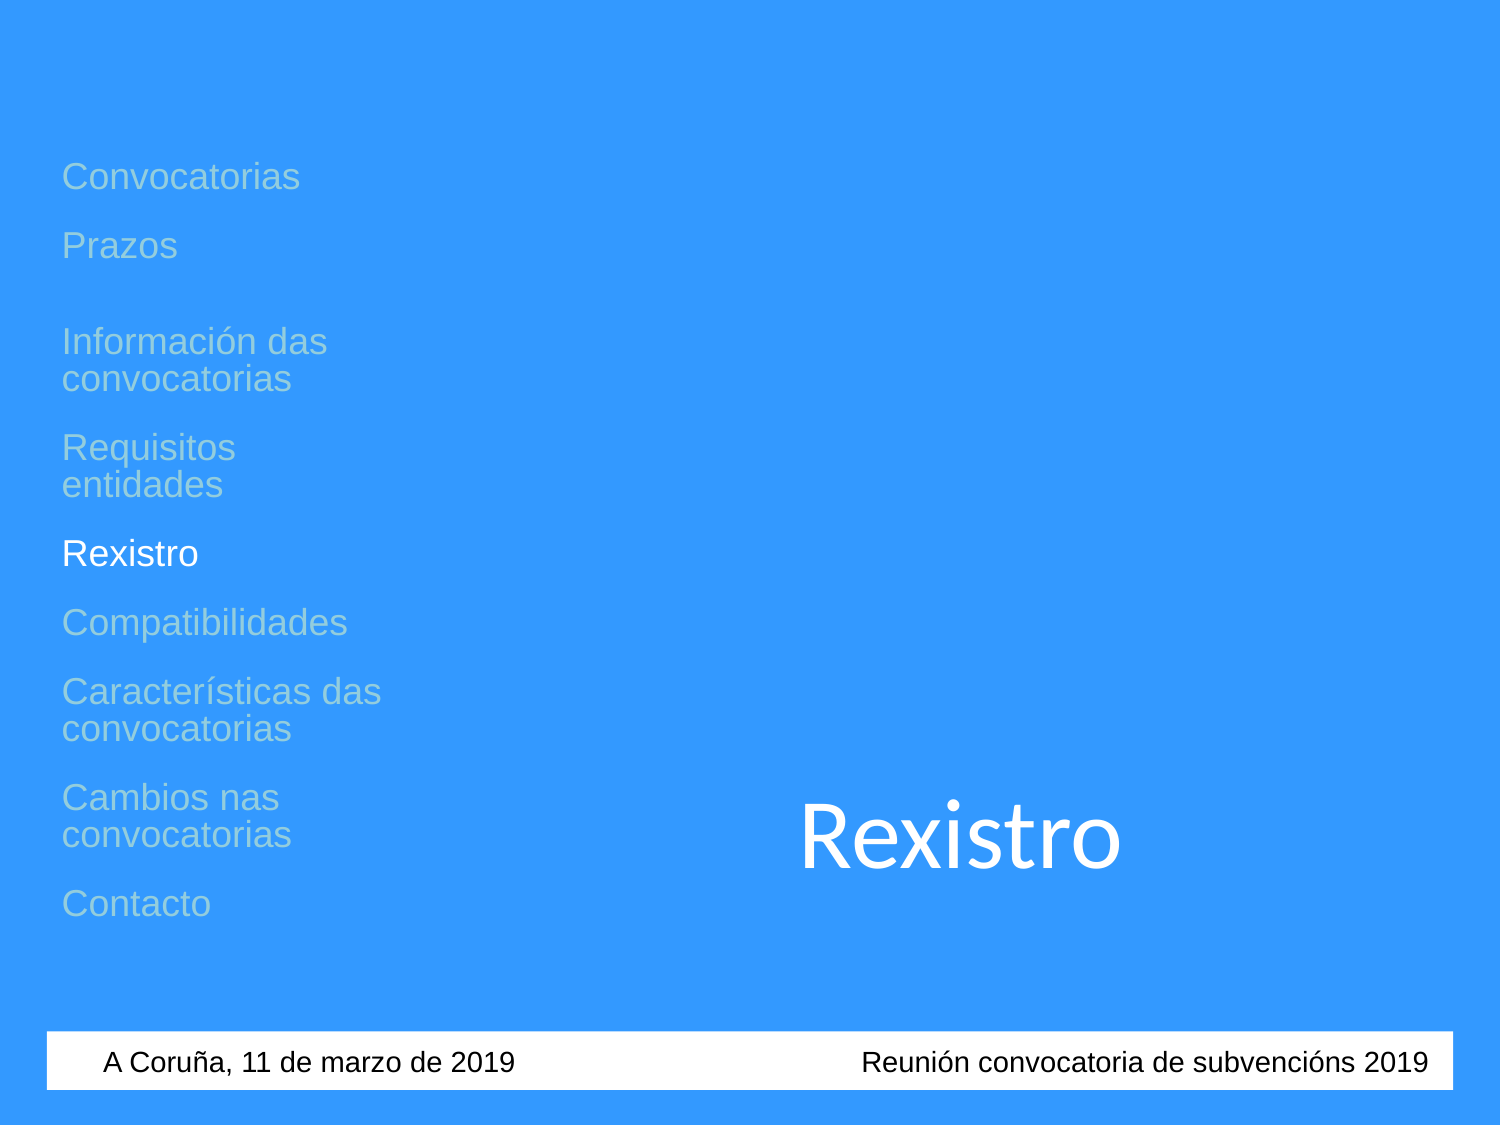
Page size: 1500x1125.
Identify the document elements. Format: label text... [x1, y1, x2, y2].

text_box Rexistro [574, 761, 1348, 897]
text_box Convocatorias Prazos Información das convocatorias Requisitos entidades Rexistro Compatibilidades Características das convocatorias Cambios nas convocatorias Contacto [46, 152, 399, 1005]
slide_number A Coruña, 11 de marzo de 2019 Reunión convocatoria de subvencións 2019 [46, 1031, 1454, 1090]
